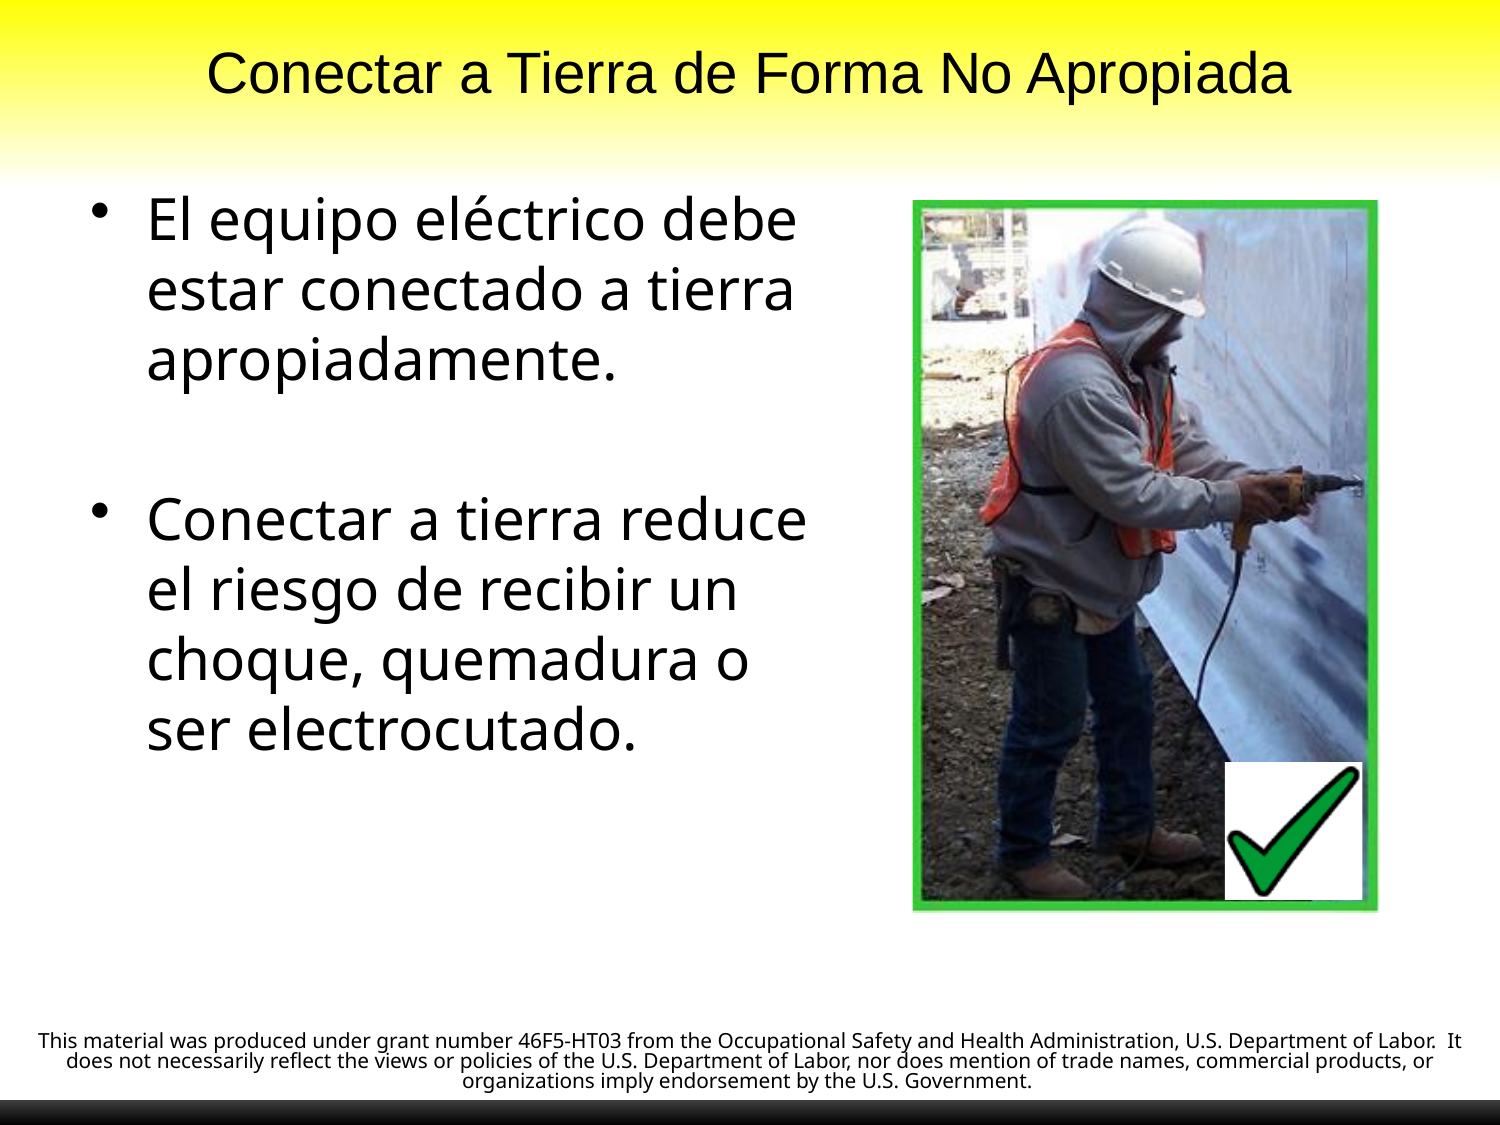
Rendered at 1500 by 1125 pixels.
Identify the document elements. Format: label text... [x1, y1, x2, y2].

text_box This material was produced under grant number 46F5-HT03 from the Occupational Safety and Health Administration, U.S. Department of Labor. It does not necessarily reflect the views or policies of the U.S. Department of Labor, nor does mention of trade names, commercial products, or organizations imply endorsement by the U.S. Government. [0, 1024, 1500, 1100]
text_box [1224, 762, 1363, 900]
title Conectar a Tierra de Forma No Apropiada [0, 0, 1500, 113]
text_box [912, 200, 1380, 913]
list El equipo eléctrico debe estar conectado a tierra apropiadamente. Conectar a tierra reduce el riesgo de recibir un choque, quemadura o ser electrocutado. [75, 174, 850, 920]
